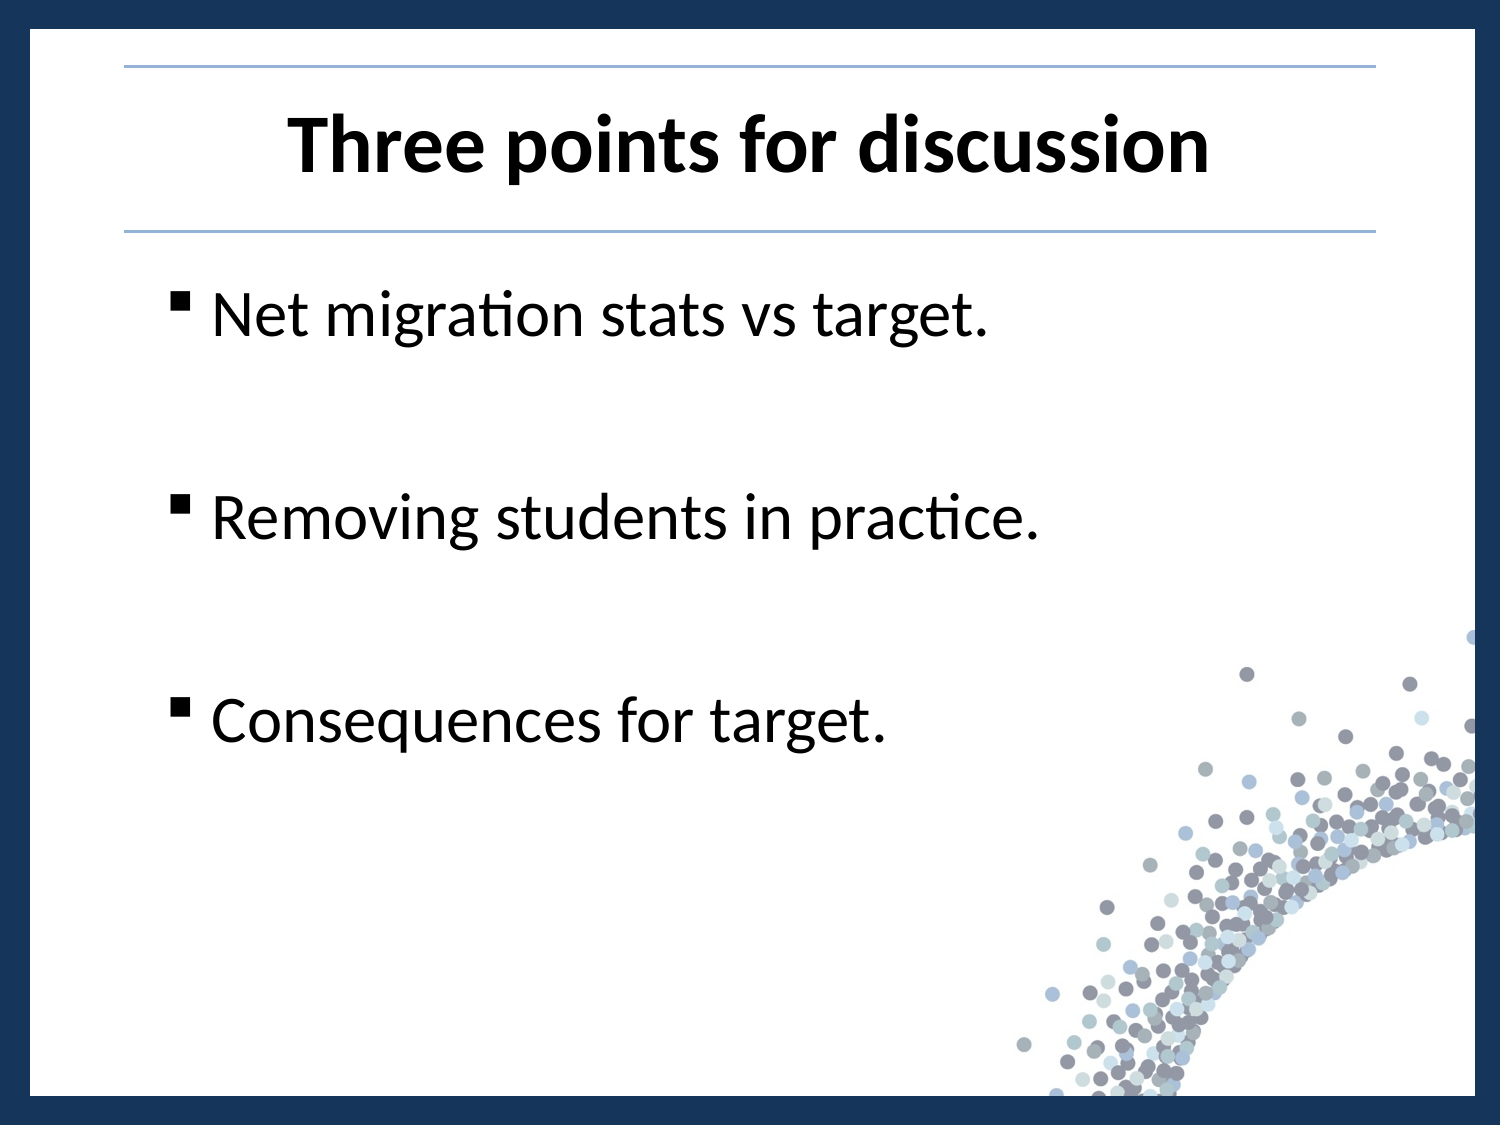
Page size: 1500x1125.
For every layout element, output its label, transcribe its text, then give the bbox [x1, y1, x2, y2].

title Three points for discussion [75, 45, 1425, 233]
list Net migration stats vs target. Removing students in practice. Consequences for target. [75, 262, 1425, 1005]
